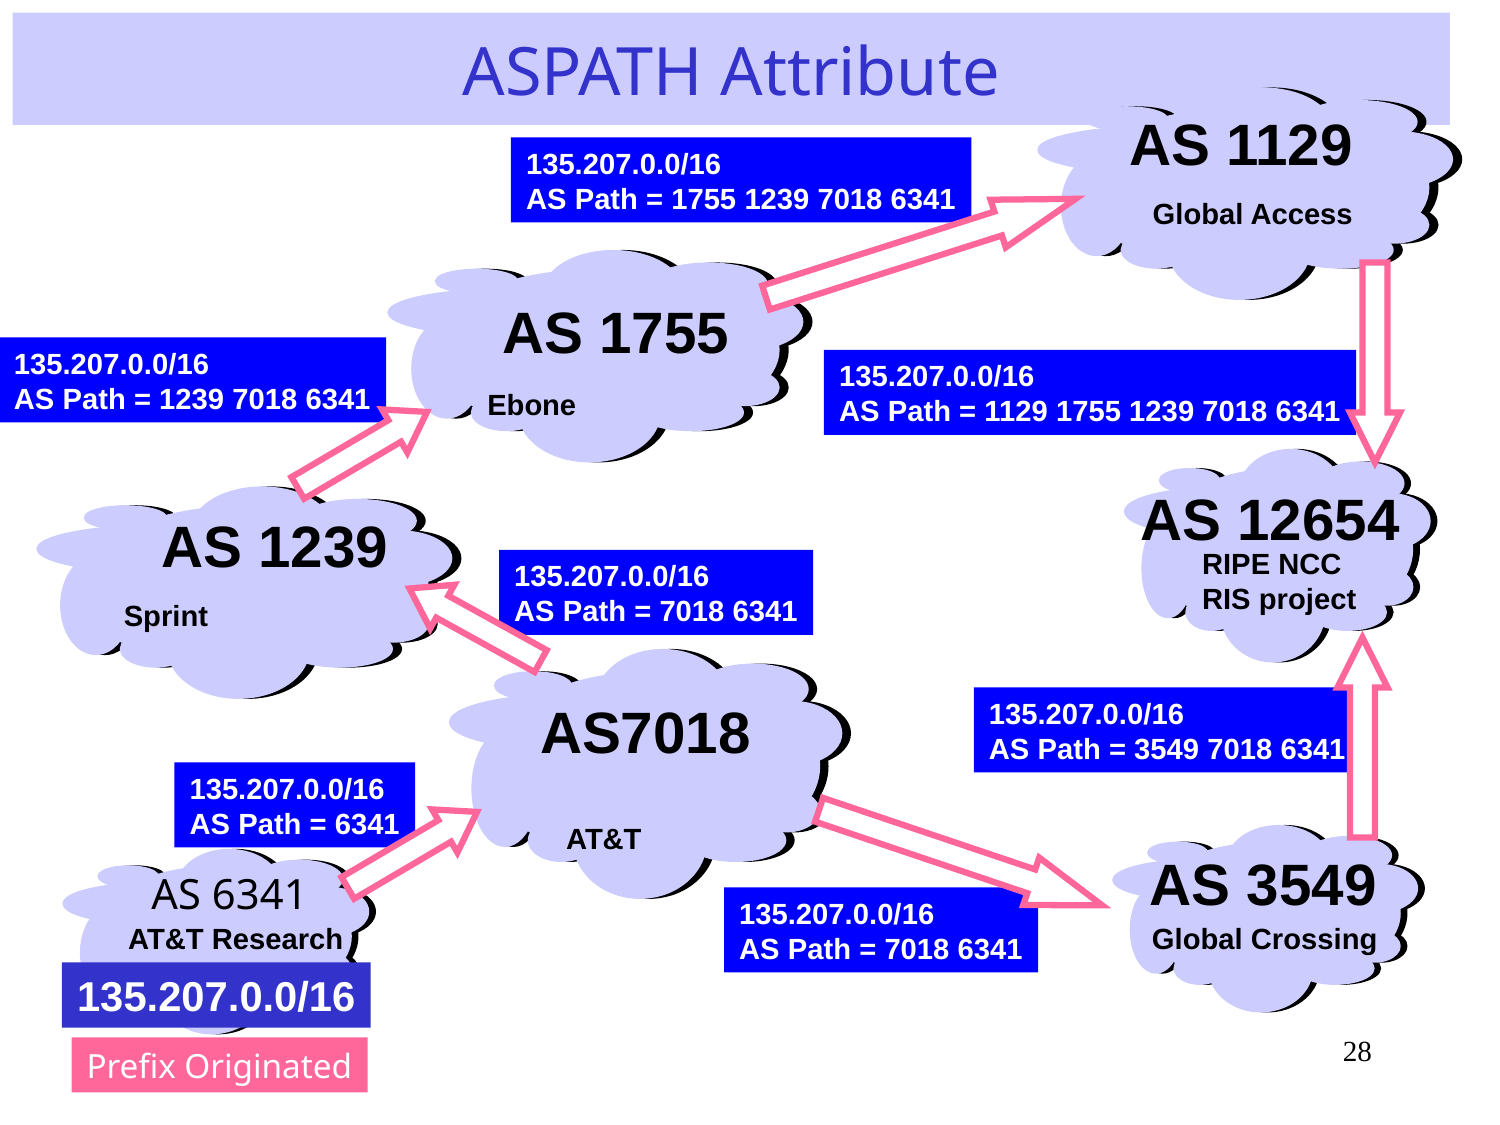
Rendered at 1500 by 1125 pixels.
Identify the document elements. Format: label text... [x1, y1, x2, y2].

text_box [1337, 671, 1388, 824]
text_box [388, 250, 812, 462]
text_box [1124, 449, 1437, 662]
text_box [816, 199, 1032, 295]
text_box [1113, 825, 1425, 1012]
text_box [1350, 307, 1401, 448]
text_box [854, 808, 1103, 906]
text_box [291, 423, 383, 485]
text_box 135.207.0.0/16 AS Path = 7018 6341 [499, 549, 814, 635]
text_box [63, 849, 376, 1034]
text_box 135.207.0.0/16 AS Path = 1129 1755 1239 7018 6341 [823, 349, 1357, 435]
text_box Prefix Originated [71, 1043, 368, 1093]
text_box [449, 649, 851, 899]
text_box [1038, 88, 1462, 300]
text_box [379, 809, 444, 884]
slide_number 28 [1074, 1025, 1388, 1100]
text_box 135.207.0.0/16 AS Path = 1239 7018 6341 [0, 337, 383, 423]
text_box [465, 604, 543, 648]
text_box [37, 487, 461, 699]
text_box 135.207.0.0/16 AS Path = 3549 7018 6341 [973, 687, 1349, 773]
text_box 135.207.0.0/16 AS Path = 1755 1239 7018 6341 [510, 137, 972, 223]
title ASPATH Attribute [12, 12, 1450, 125]
text_box 135.207.0.0/16 AS Path = 7018 6341 [724, 887, 1039, 973]
text_box 135.207.0.0/16 AS Path = 6341 [174, 762, 416, 848]
